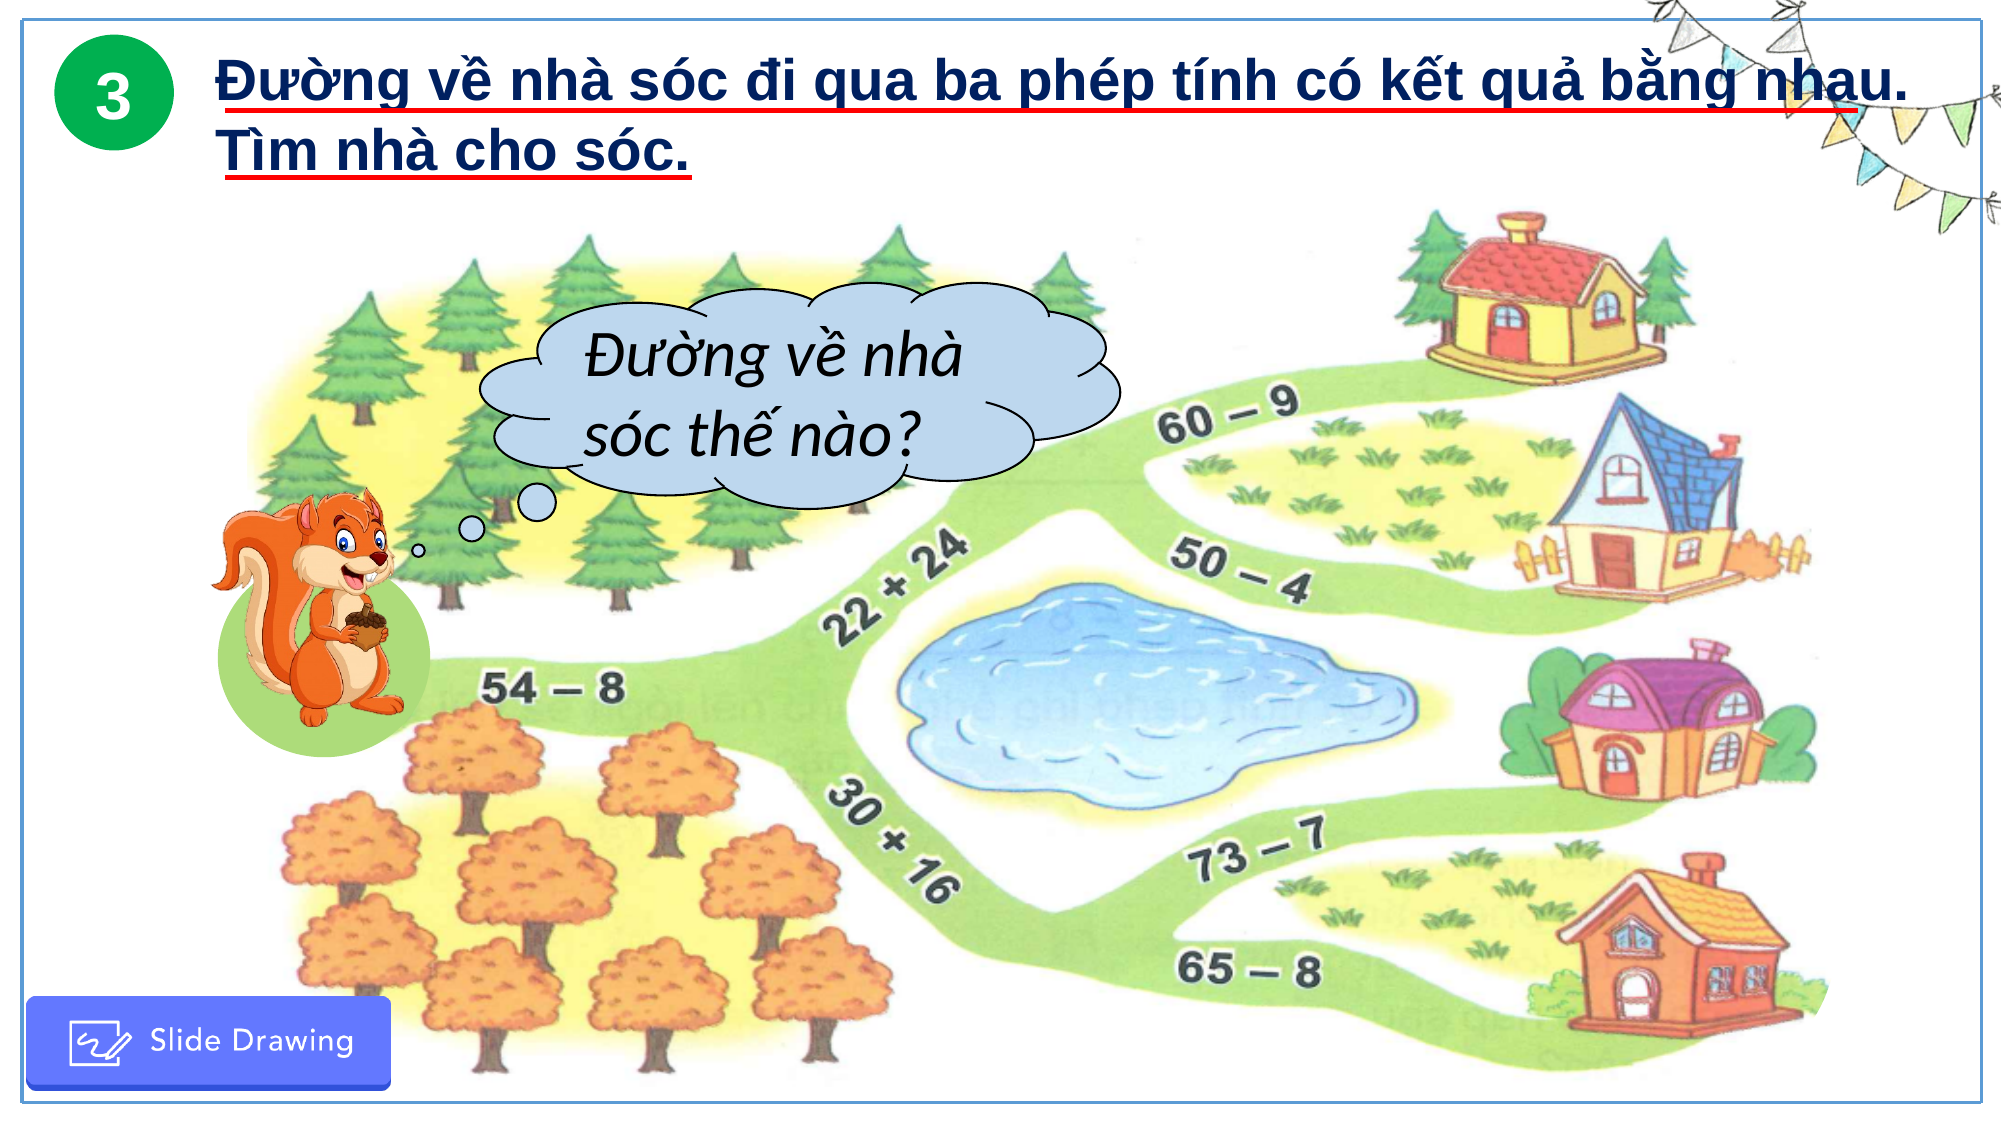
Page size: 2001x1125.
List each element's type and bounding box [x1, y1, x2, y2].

picture [1621, 31, 2001, 302]
picture [1632, 0, 1828, 19]
text_box [218, 205, 1837, 1087]
text_box [21, 19, 1982, 1103]
picture [26, 996, 391, 1091]
picture [209, 487, 404, 727]
text_box [54, 34, 1978, 192]
